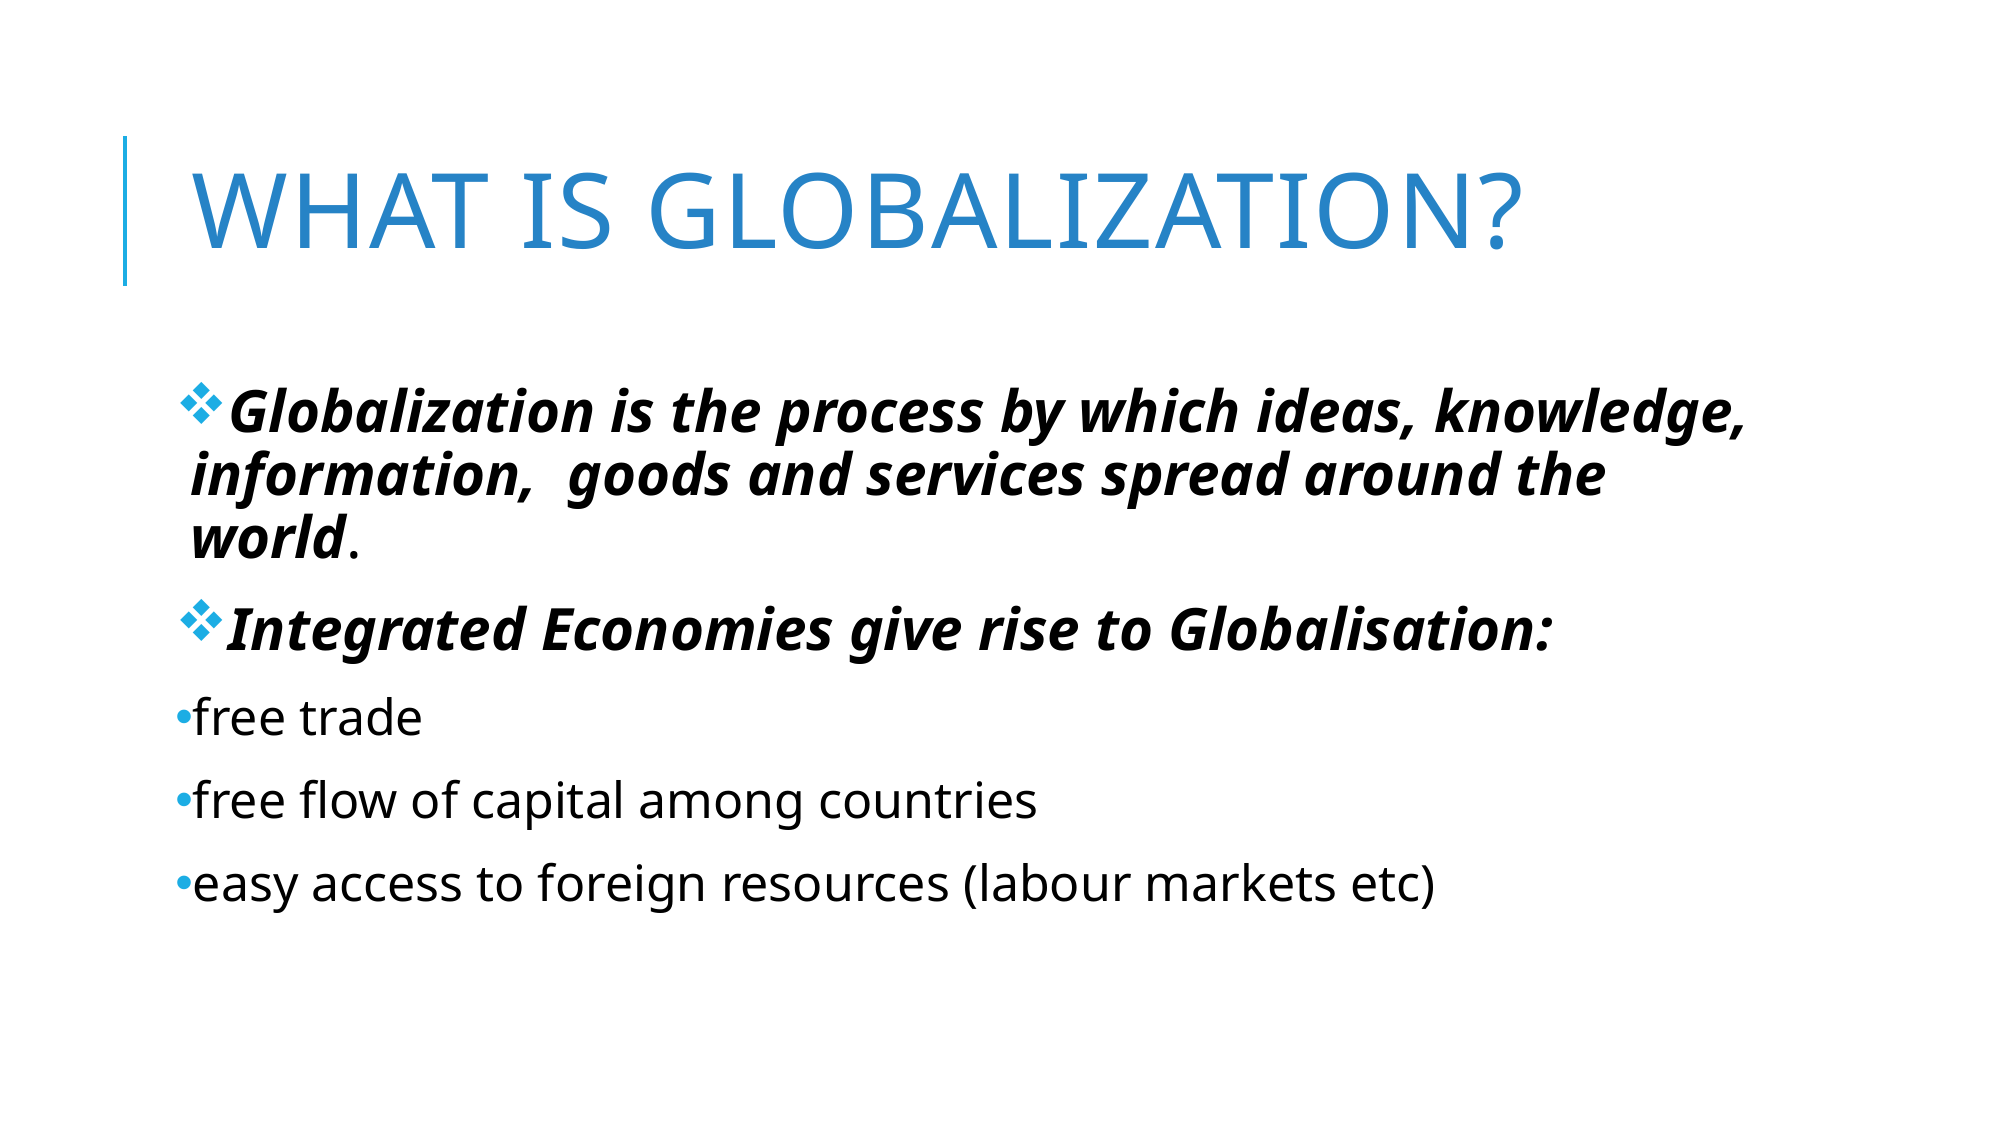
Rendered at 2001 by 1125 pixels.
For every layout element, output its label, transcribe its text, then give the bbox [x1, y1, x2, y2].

list Globalization is the process by which ideas, knowledge, information, goods and services spread around the world. Integrated Economies give rise to Globalisation: free trade free flow of capital among countries easy access to foreign resources (labour markets etc) [168, 375, 1763, 1035]
title What is globalization? [176, 148, 1772, 413]
